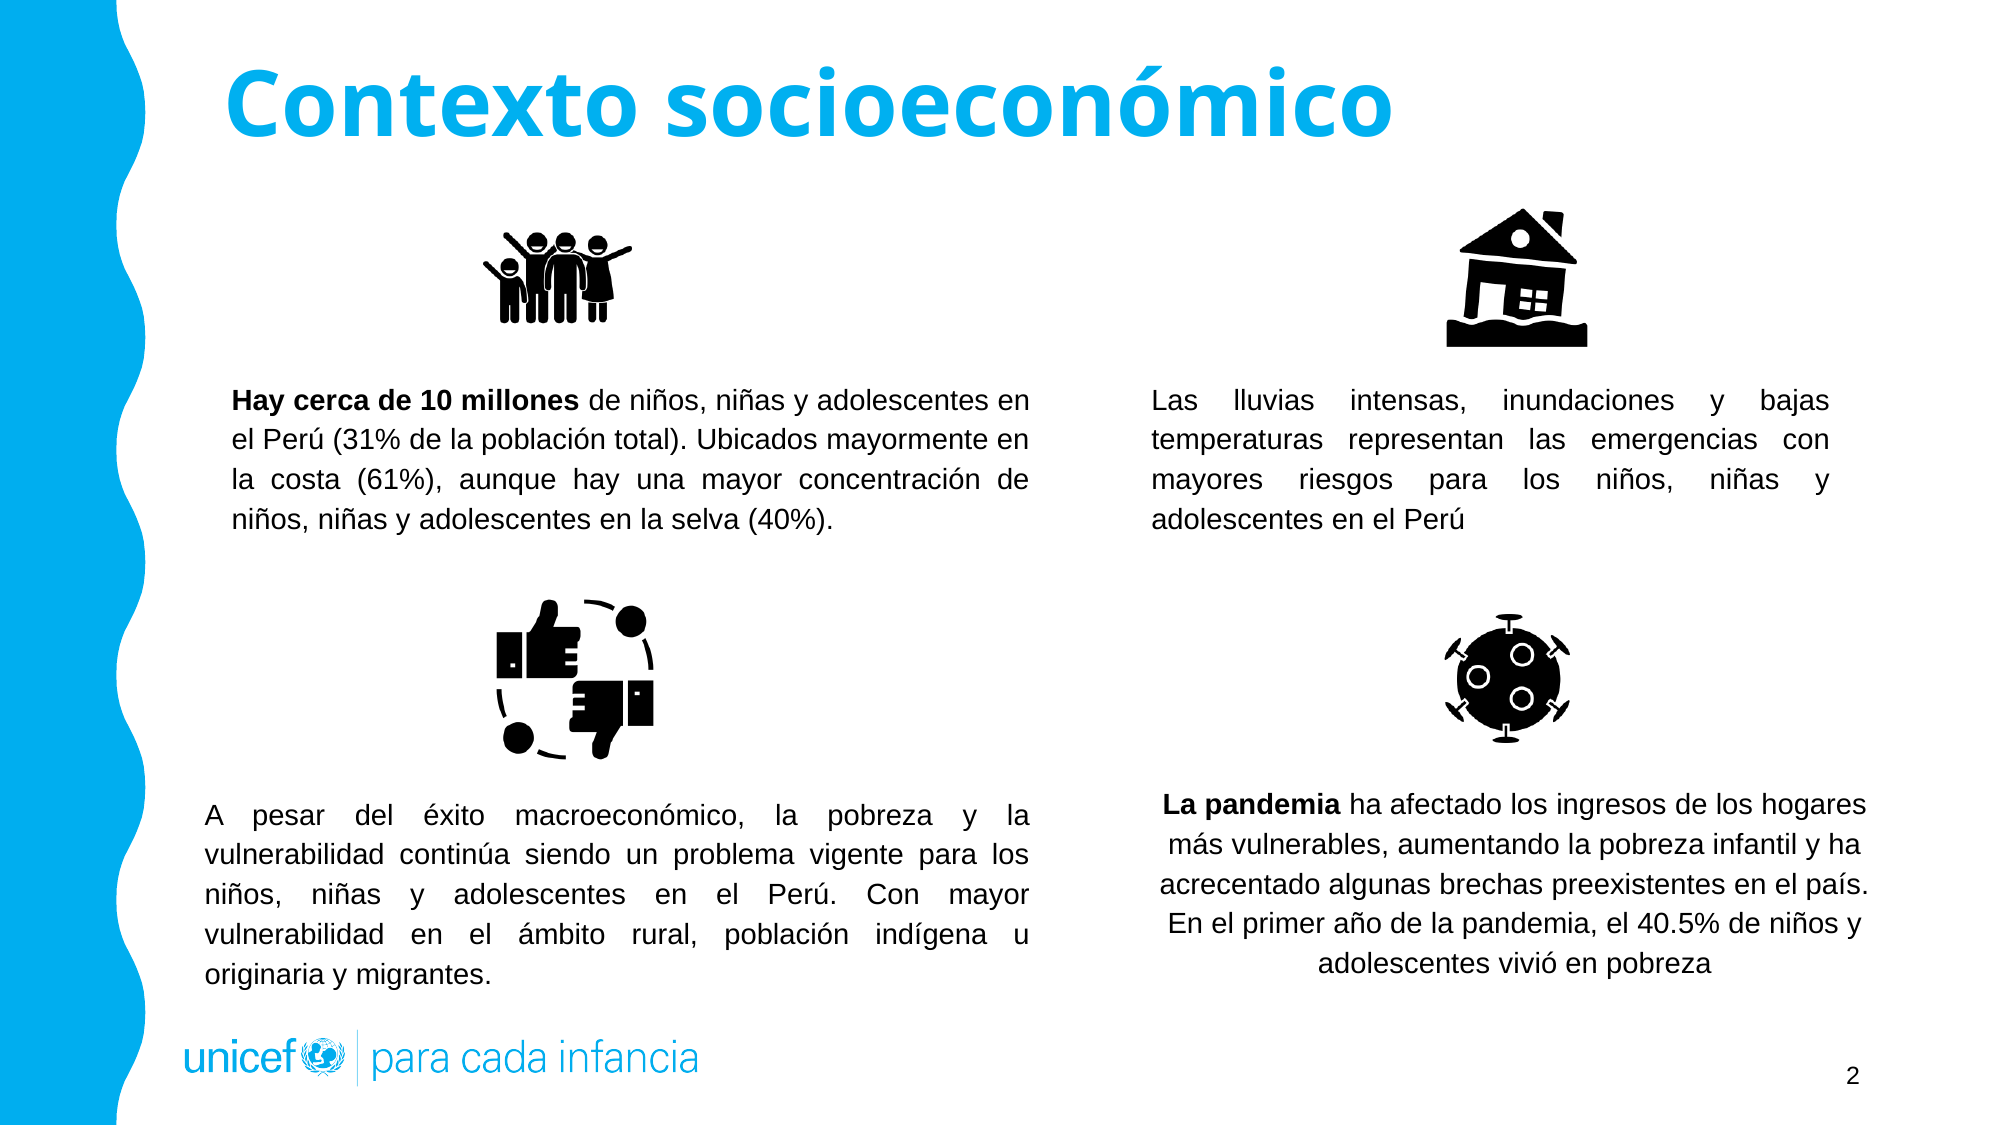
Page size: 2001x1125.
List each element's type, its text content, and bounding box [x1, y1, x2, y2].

text_box Contexto socioeconómico [208, 0, 1479, 214]
picture [483, 585, 666, 773]
picture [166, 1025, 716, 1091]
text_box La pandemia ha afectado los ingresos de los hogares más vulnerables, aumentando la pobreza infantil y ha acrecentado algunas brechas preexistentes en el país. En el primer año de la pandemia, el 40.5% de niños y adolescentes vivió en pobreza [1136, 772, 1895, 981]
text_box Hay cerca de 10 millones de niños, niñas y adolescentes en el Perú (31% de la población total). Ubicados mayormente en la costa (61%), aunque hay una mayor concentración de niños, niñas y adolescentes en la selva (40%). [216, 368, 1046, 586]
picture [1442, 203, 1591, 352]
picture [1431, 606, 1580, 754]
text_box Las lluvias intensas, inundaciones y bajas temperaturas representan las emergencias con mayores riesgos para los niños, niñas y adolescentes en el Perú [1136, 368, 1846, 534]
picture [483, 203, 632, 352]
text_box A pesar del éxito macroeconómico, la pobreza y la vulnerabilidad continúa siendo un problema vigente para los niños, niñas y adolescentes en el Perú. Con mayor vulnerabilidad en el ámbito rural, población indígena u originaria y migrantes. [189, 783, 1046, 992]
slide_number 2 [1412, 1045, 1875, 1103]
